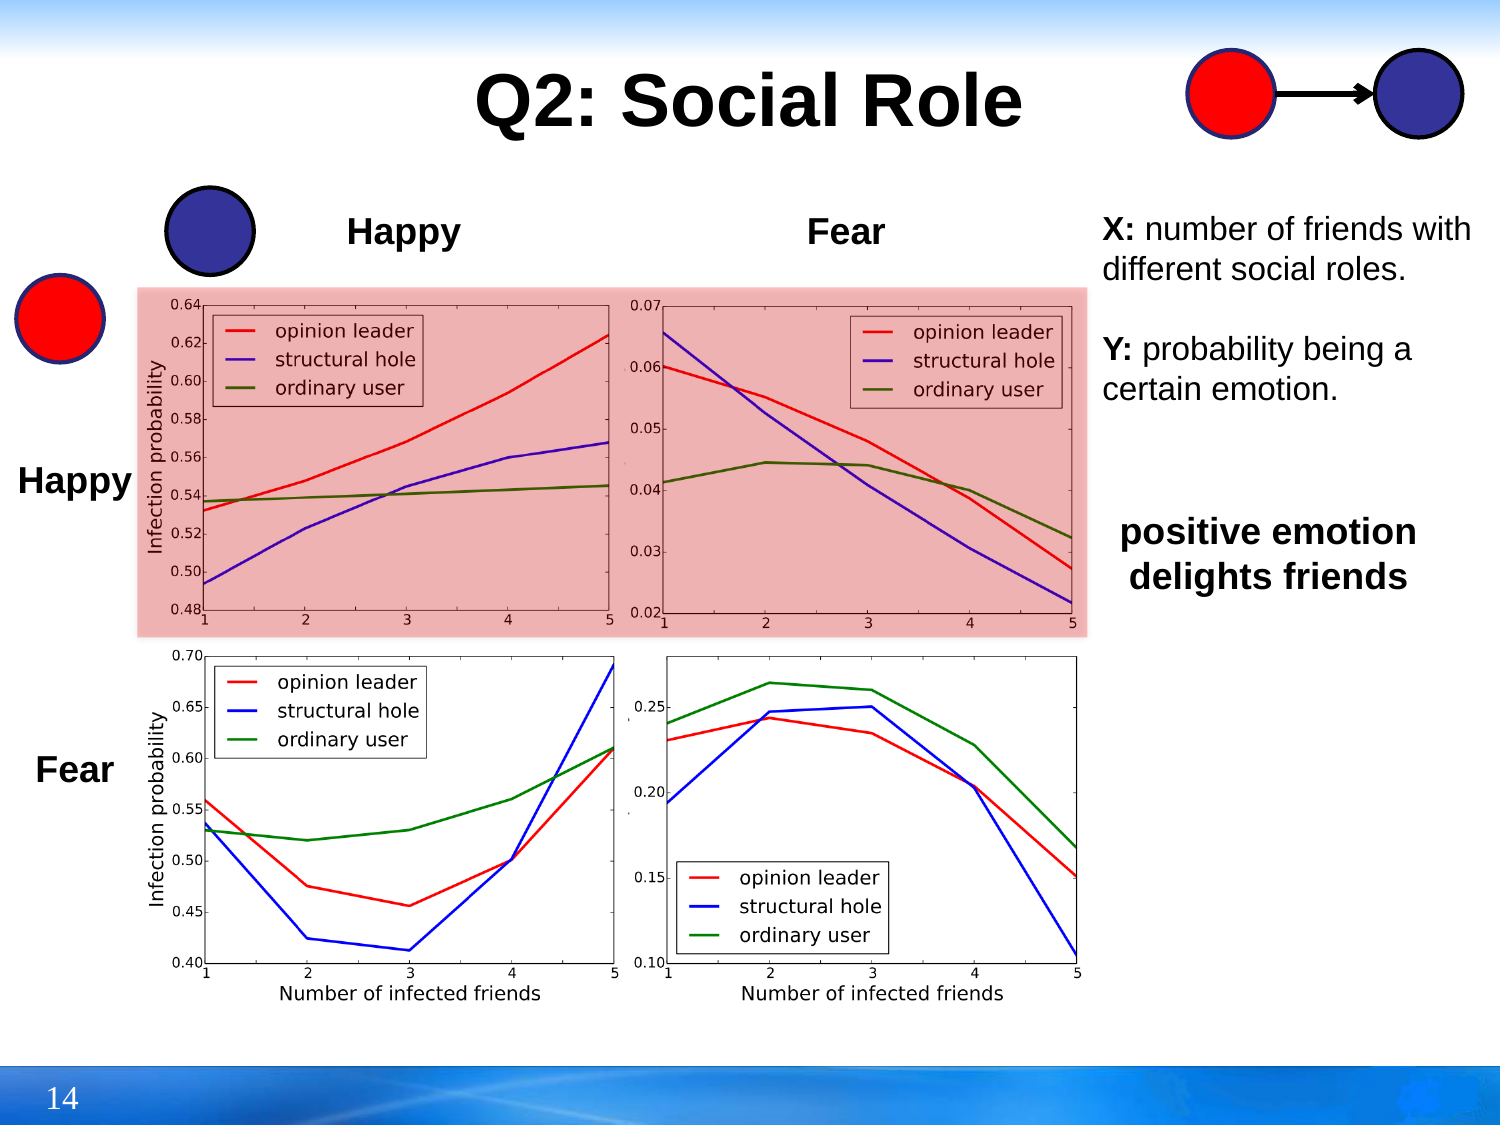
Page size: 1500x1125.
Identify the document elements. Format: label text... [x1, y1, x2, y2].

text_box Fear [792, 199, 901, 260]
text_box Fear [0, 737, 125, 798]
title Q2: Social Role [40, 30, 1460, 162]
text_box positive emotion delights friends [1100, 499, 1438, 605]
picture [130, 637, 1101, 1020]
picture [0, 1066, 1500, 1125]
picture [129, 286, 1096, 635]
text_box Happy [2, 448, 123, 509]
text_box [14, 272, 106, 365]
text_box [1372, 47, 1465, 140]
text_box Happy [331, 199, 477, 260]
text_box X: number of friends with different social roles. Y: probability being a certain emotion. [1087, 199, 1500, 415]
text_box [164, 185, 256, 278]
text_box [1185, 47, 1277, 140]
